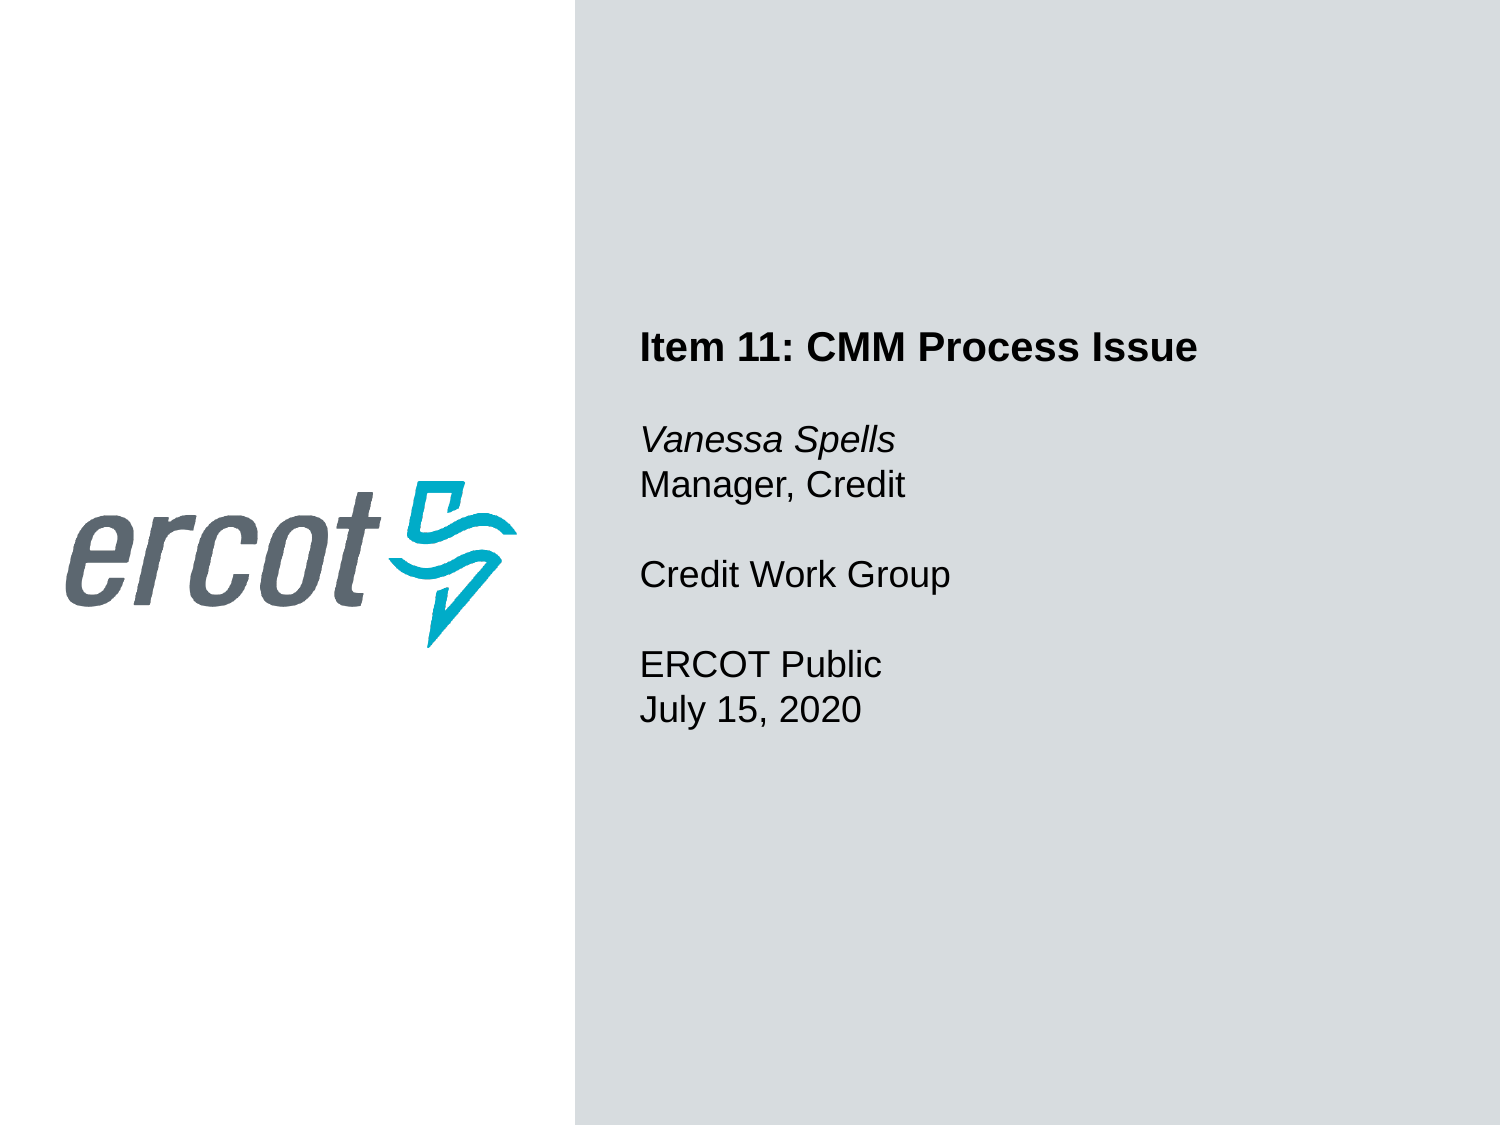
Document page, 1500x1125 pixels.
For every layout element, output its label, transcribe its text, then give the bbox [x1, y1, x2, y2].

text_box Item 11: CMM Process Issue Vanessa Spells Manager, Credit Credit Work Group ERCOT Public July 15, 2020 [624, 312, 1463, 783]
picture [56, 471, 525, 654]
